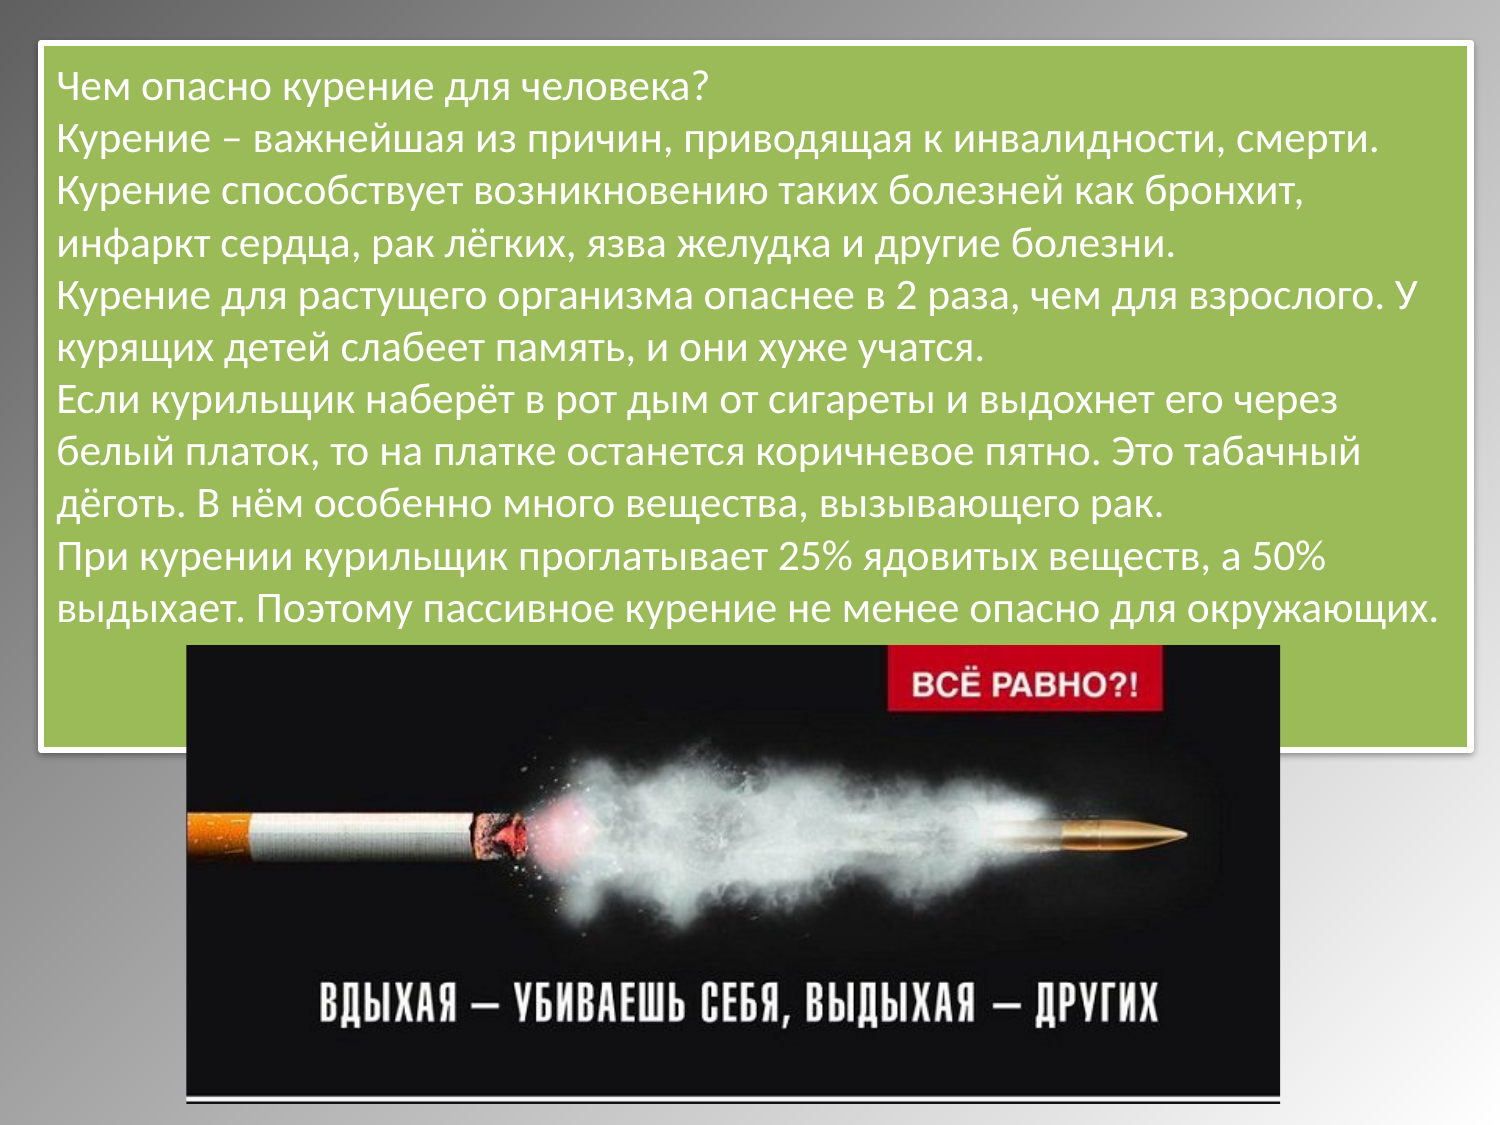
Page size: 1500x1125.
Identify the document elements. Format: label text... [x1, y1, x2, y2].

picture [186, 644, 1281, 1104]
title Чем опасно курение для человека? Курение – важнейшая из причин, приводящая к инвалидности, смерти. Курение способствует возникновению таких болезней как бронхит, инфаркт сердца, рак лёгких, язва желудка и другие болезни. Курение для растущего организма опаснее в 2 раза, чем для взрослого. У курящих детей слабеет память, и они хуже учатся. Если курильщик наберёт в рот дым от сигареты и выдохнет его через белый платок, то на платке останется коричневое пятно. Это табачный дёготь. В нём особенно много вещества, вызывающего рак. При курении курильщик проглатывает 25% ядовитых веществ, а 50% выдыхает. Поэтому пассивное курение не менее опасно для окружающих. [38, 40, 1474, 753]
